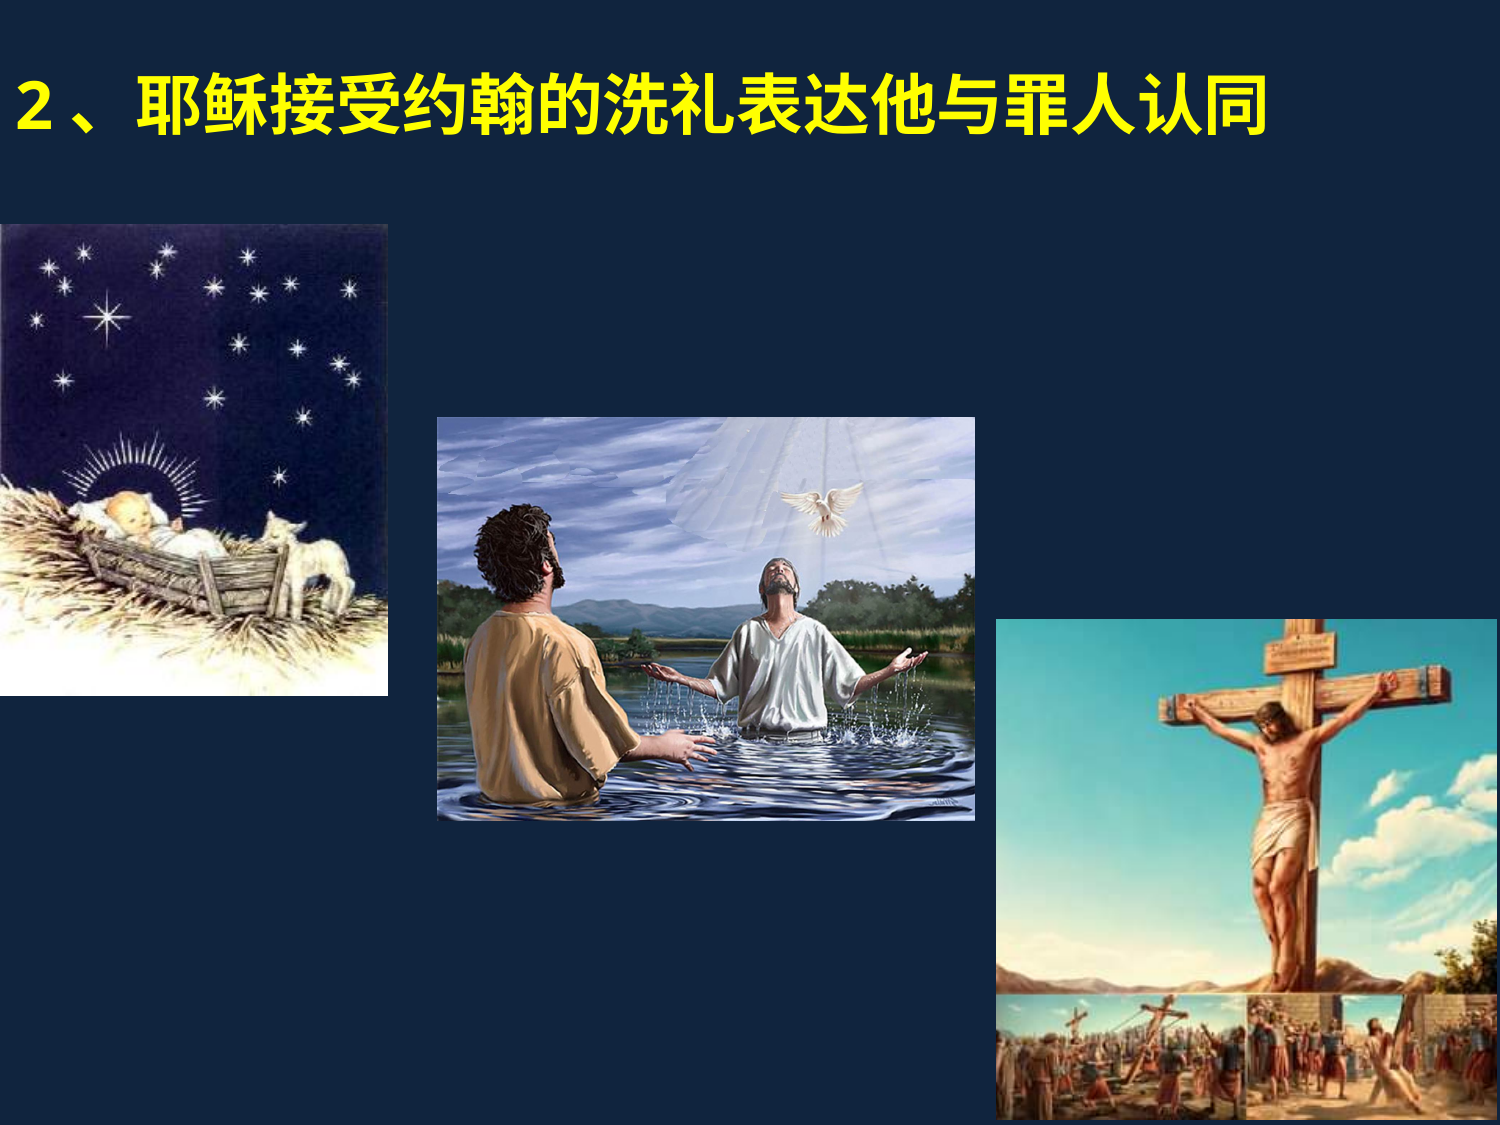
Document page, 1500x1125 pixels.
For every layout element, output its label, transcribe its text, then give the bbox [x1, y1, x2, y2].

picture [0, 223, 388, 697]
picture [995, 619, 1497, 1120]
title 2、耶稣接受约翰的洗礼表达他与罪人认同 [0, 0, 1483, 291]
picture [436, 417, 975, 821]
